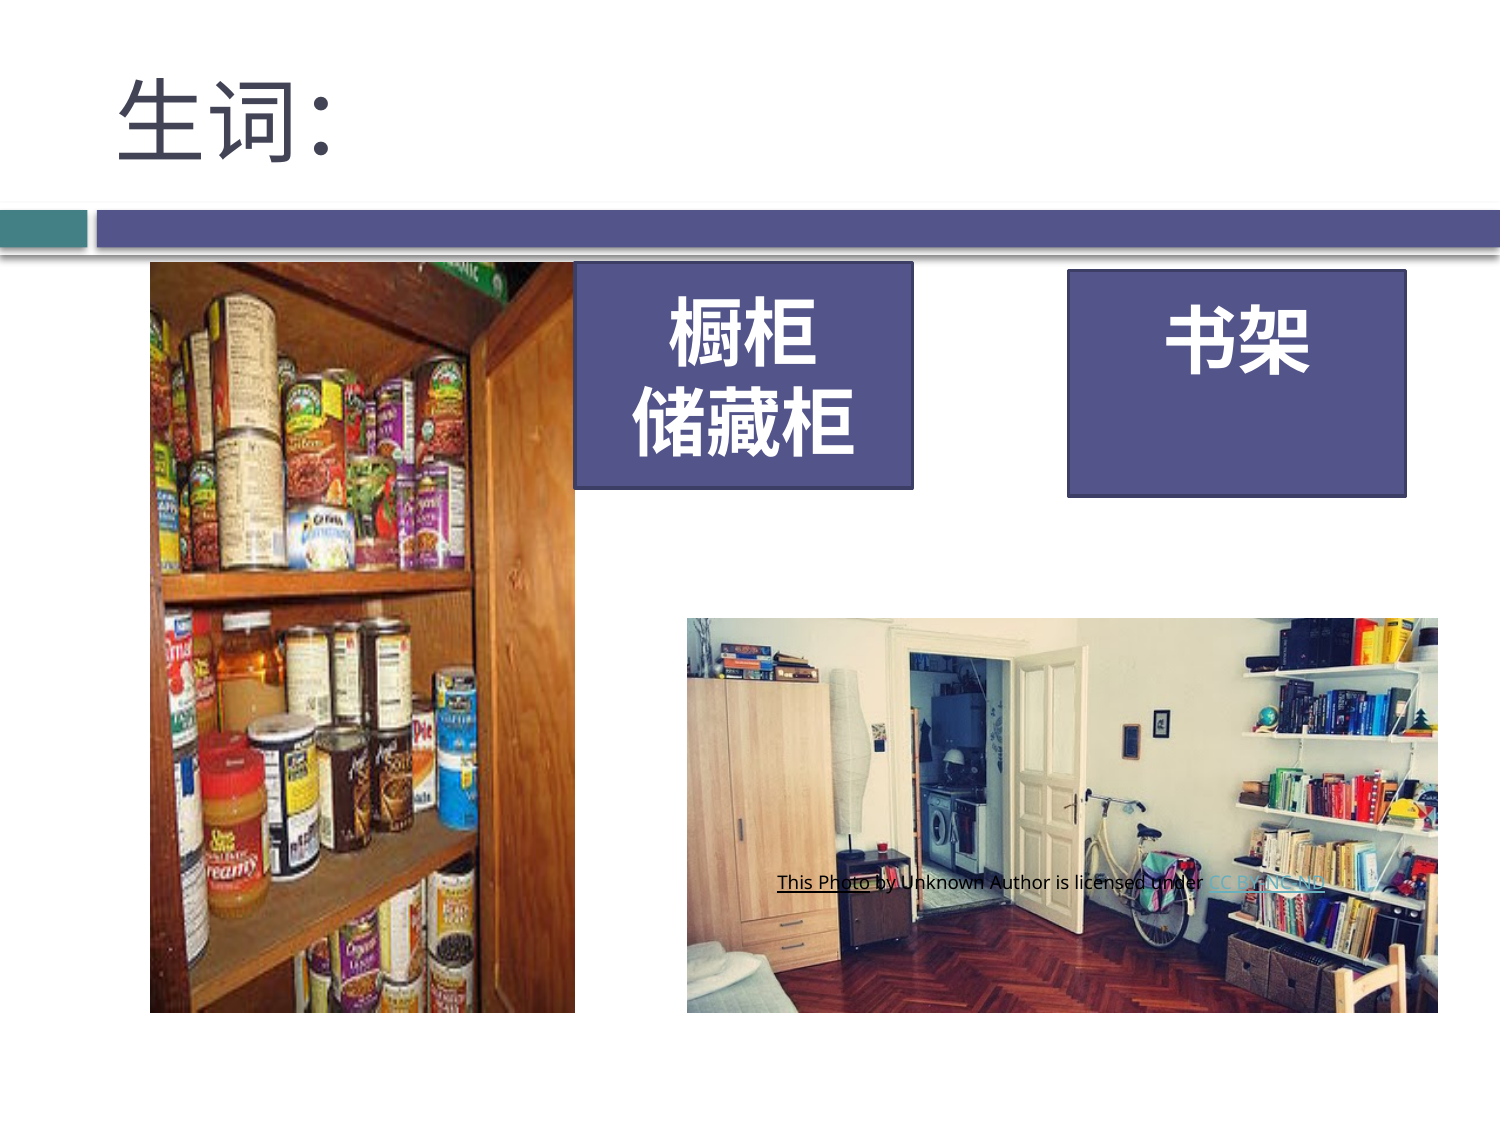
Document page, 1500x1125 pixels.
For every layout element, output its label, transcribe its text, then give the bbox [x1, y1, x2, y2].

picture [149, 262, 576, 1013]
text_box 书架 [1067, 269, 1407, 498]
text_box 橱柜 储藏柜 [573, 261, 914, 490]
title 生词： [99, 37, 1438, 200]
picture [687, 618, 1438, 1013]
